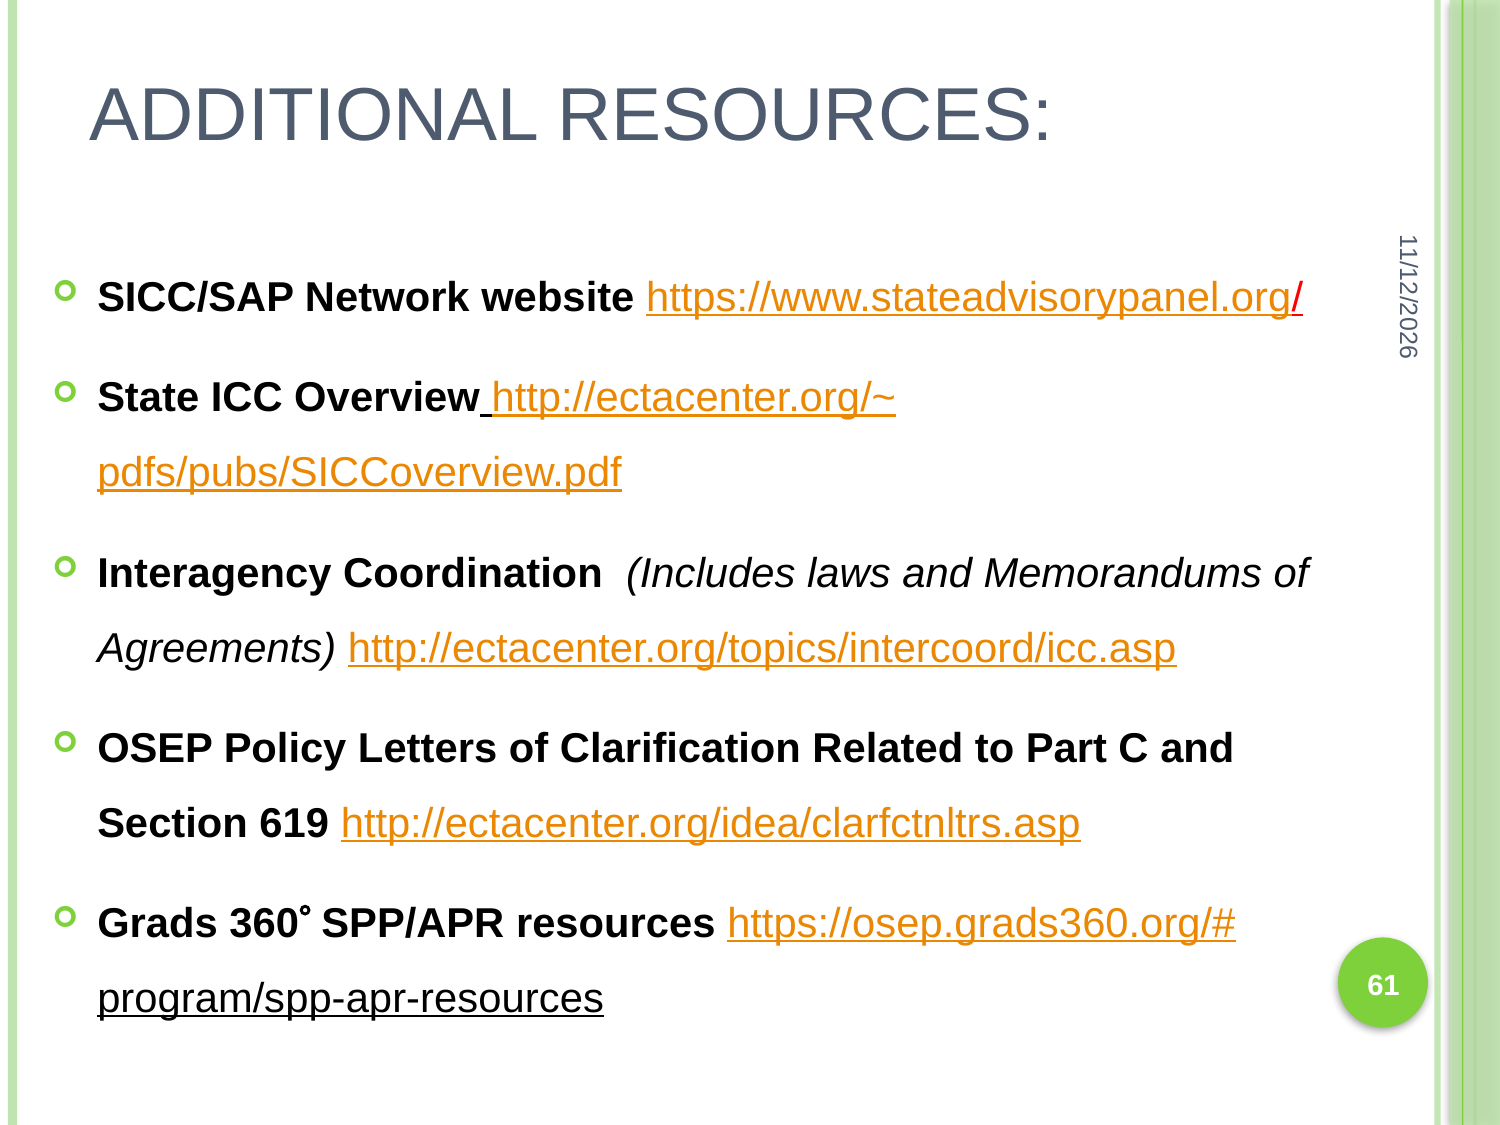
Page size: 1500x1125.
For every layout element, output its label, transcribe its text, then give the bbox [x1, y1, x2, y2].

list SICC/SAP Network website https://www.stateadvisorypanel.org/ State ICC Overview http://ectacenter.org/~pdfs/pubs/SICCoverview.pdf Interagency Coordination (Includes laws and Memorandums of Agreements) http://ectacenter.org/topics/intercoord/icc.asp OSEP Policy Letters of Clarification Related to Part C and Section 619 http://ectacenter.org/idea/clarfctnltrs.asp Grads 360 SPP/APR resources https://osep.grads360.org/#program/spp-apr-resources [37, 237, 1375, 1050]
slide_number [1378, 43, 1442, 374]
title Additional resources: [75, 45, 1300, 163]
slide_number 61 [1333, 940, 1434, 1027]
